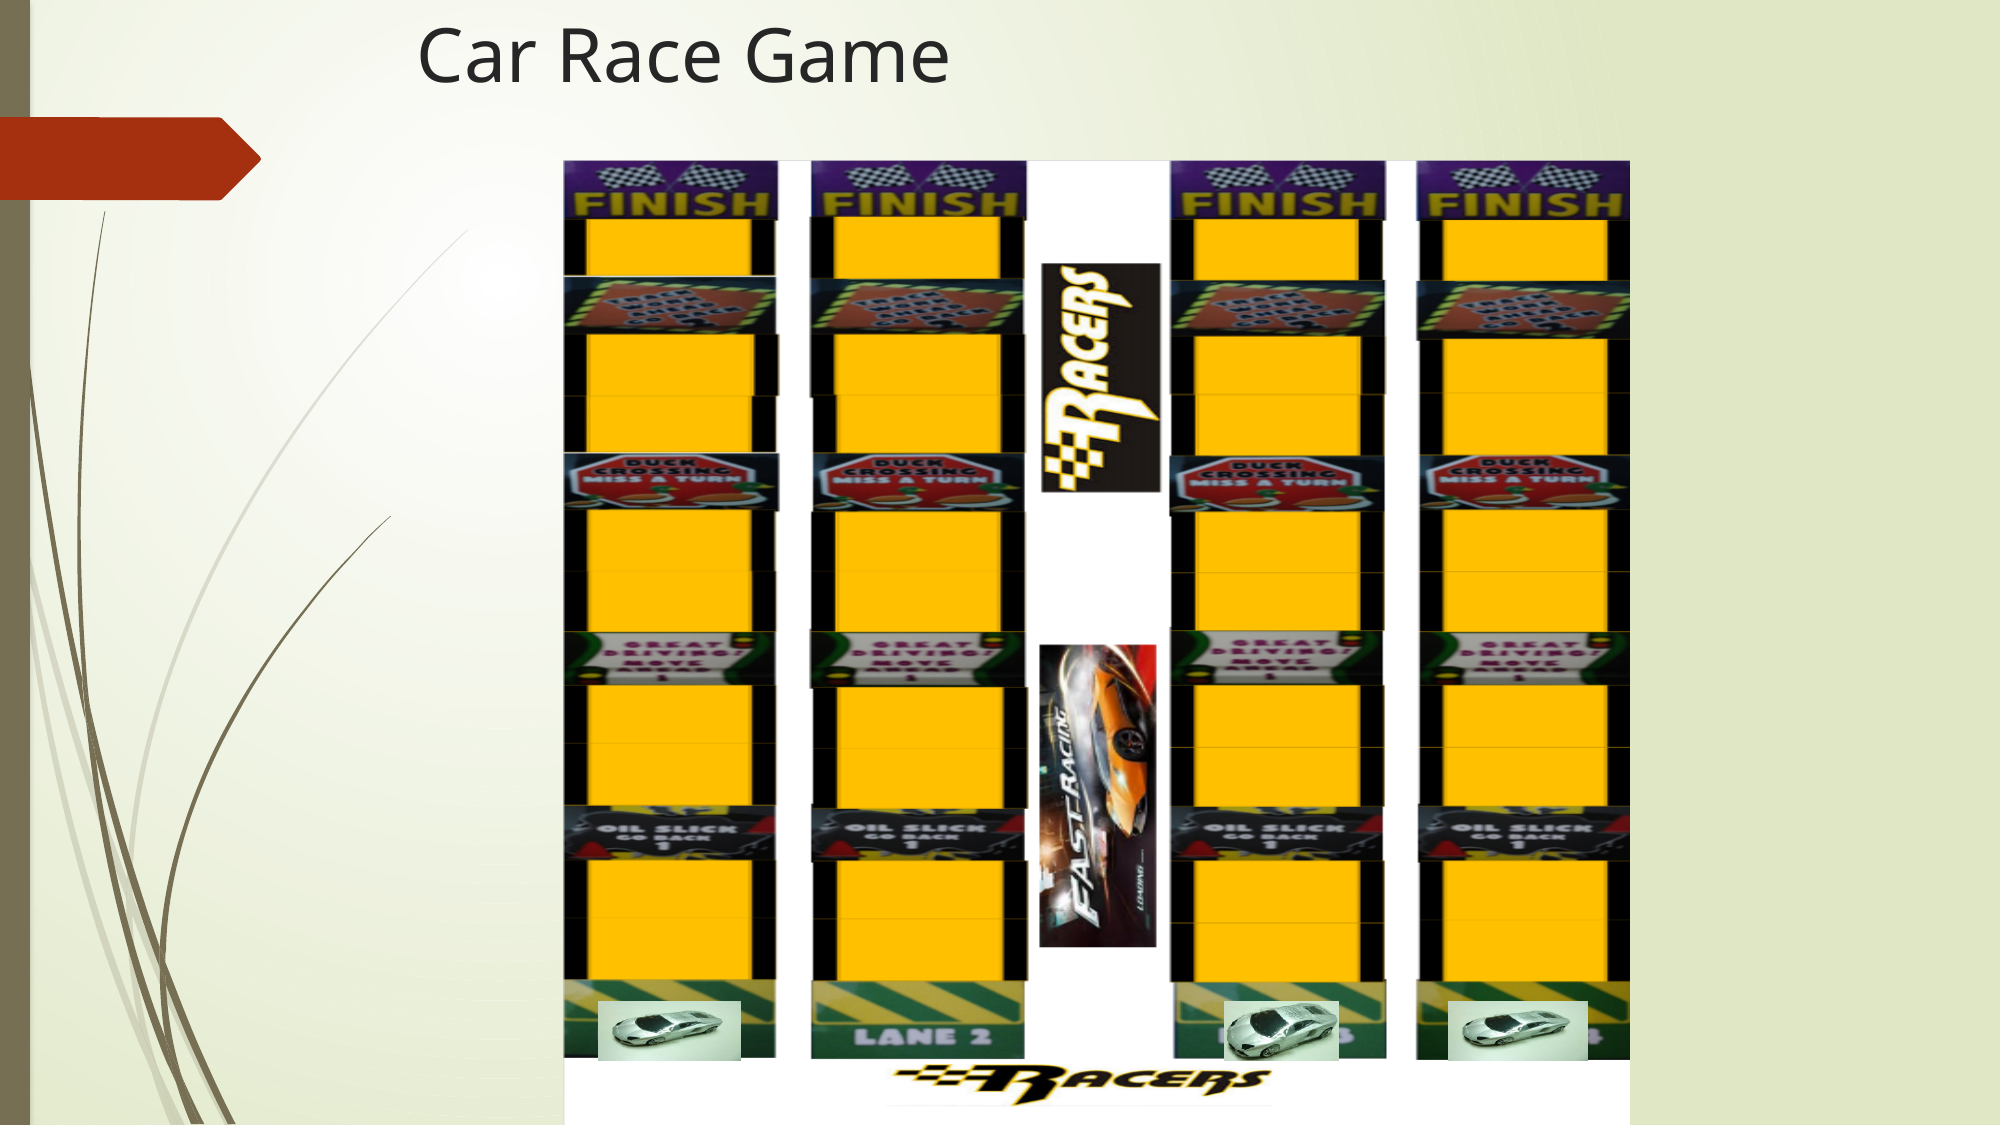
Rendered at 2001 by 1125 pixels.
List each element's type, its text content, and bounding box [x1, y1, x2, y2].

picture [562, 160, 1630, 1125]
title Car Race Game [401, 0, 1752, 188]
